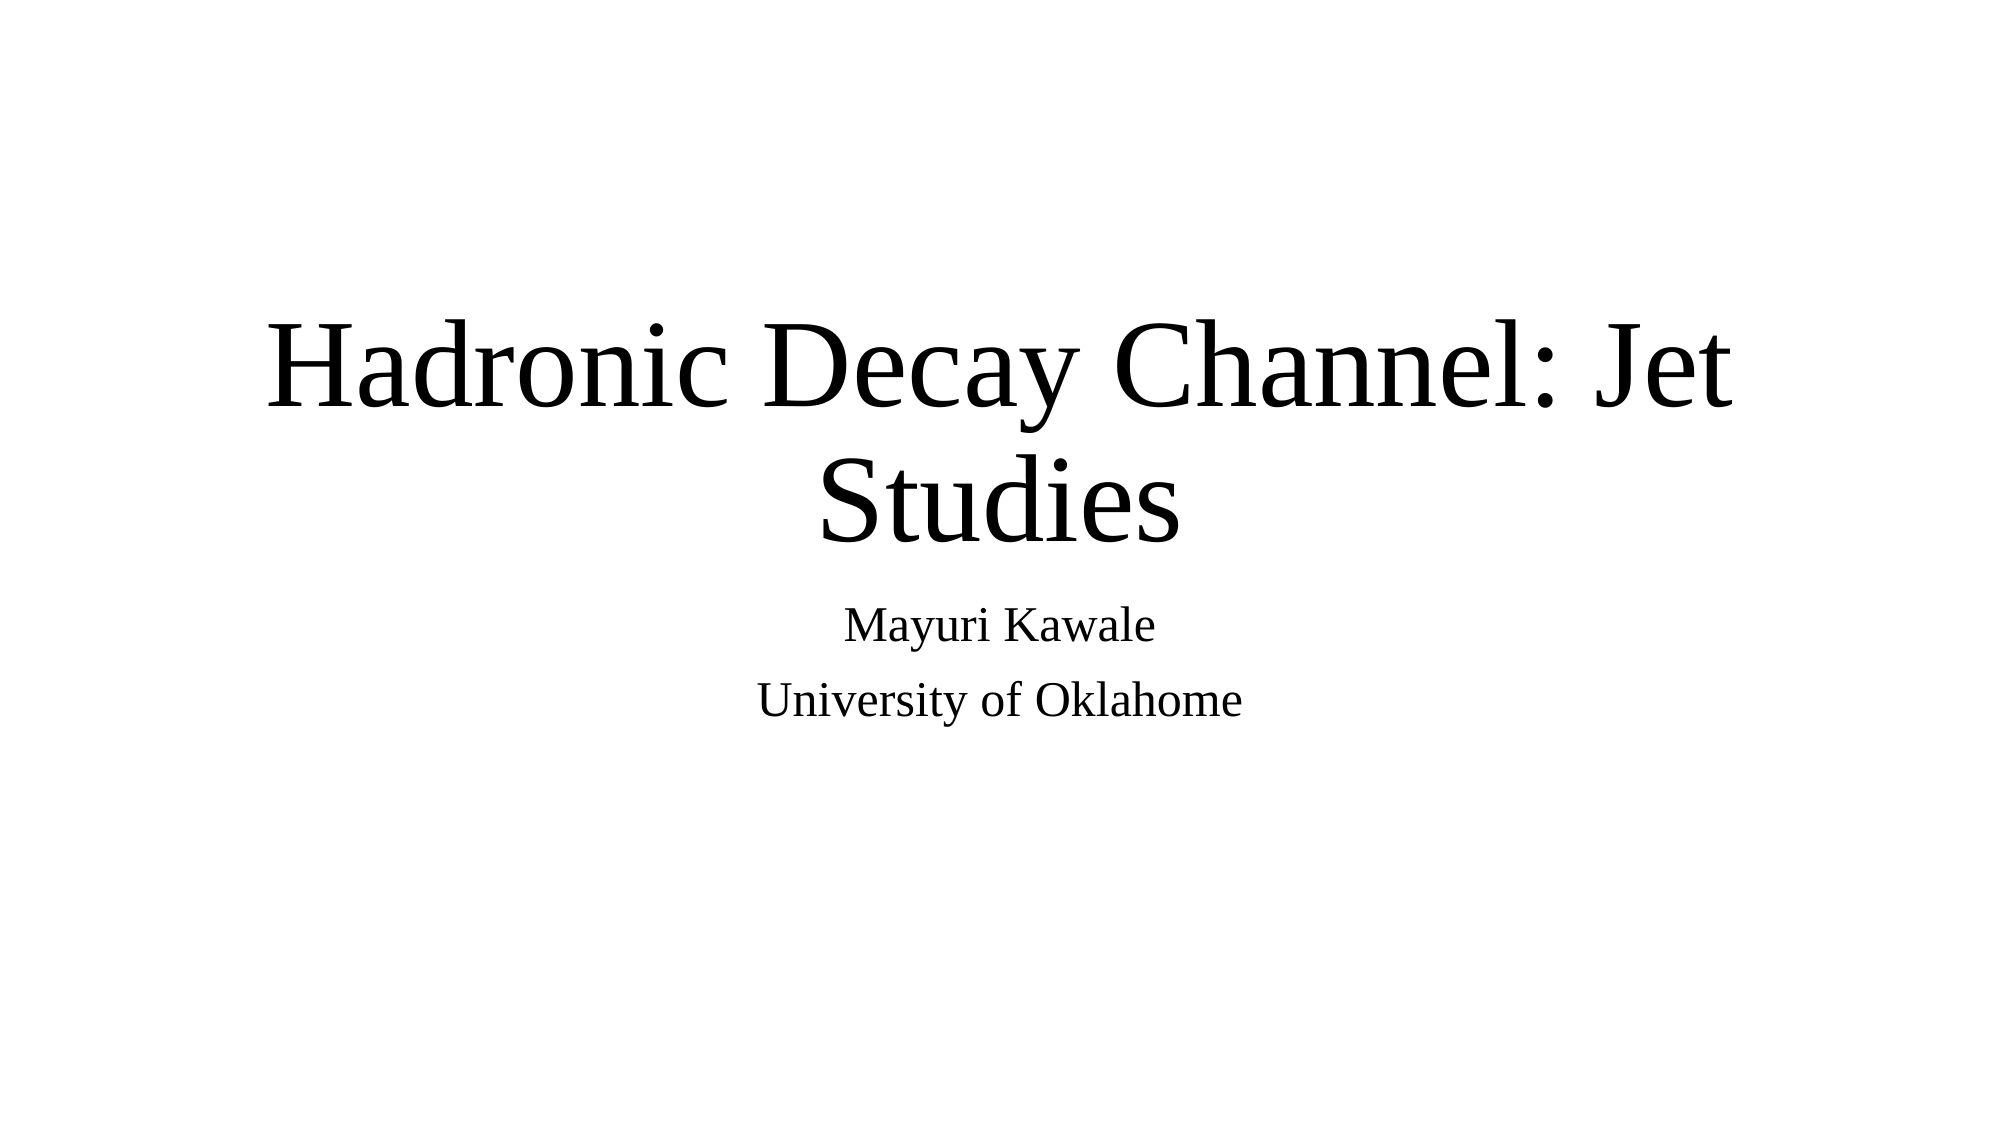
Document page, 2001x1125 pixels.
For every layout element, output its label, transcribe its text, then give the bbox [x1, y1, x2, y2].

subtitle Mayuri Kawale University of Oklahome [249, 590, 1750, 863]
title Hadronic Decay Channel: Jet Studies [249, 184, 1750, 576]
